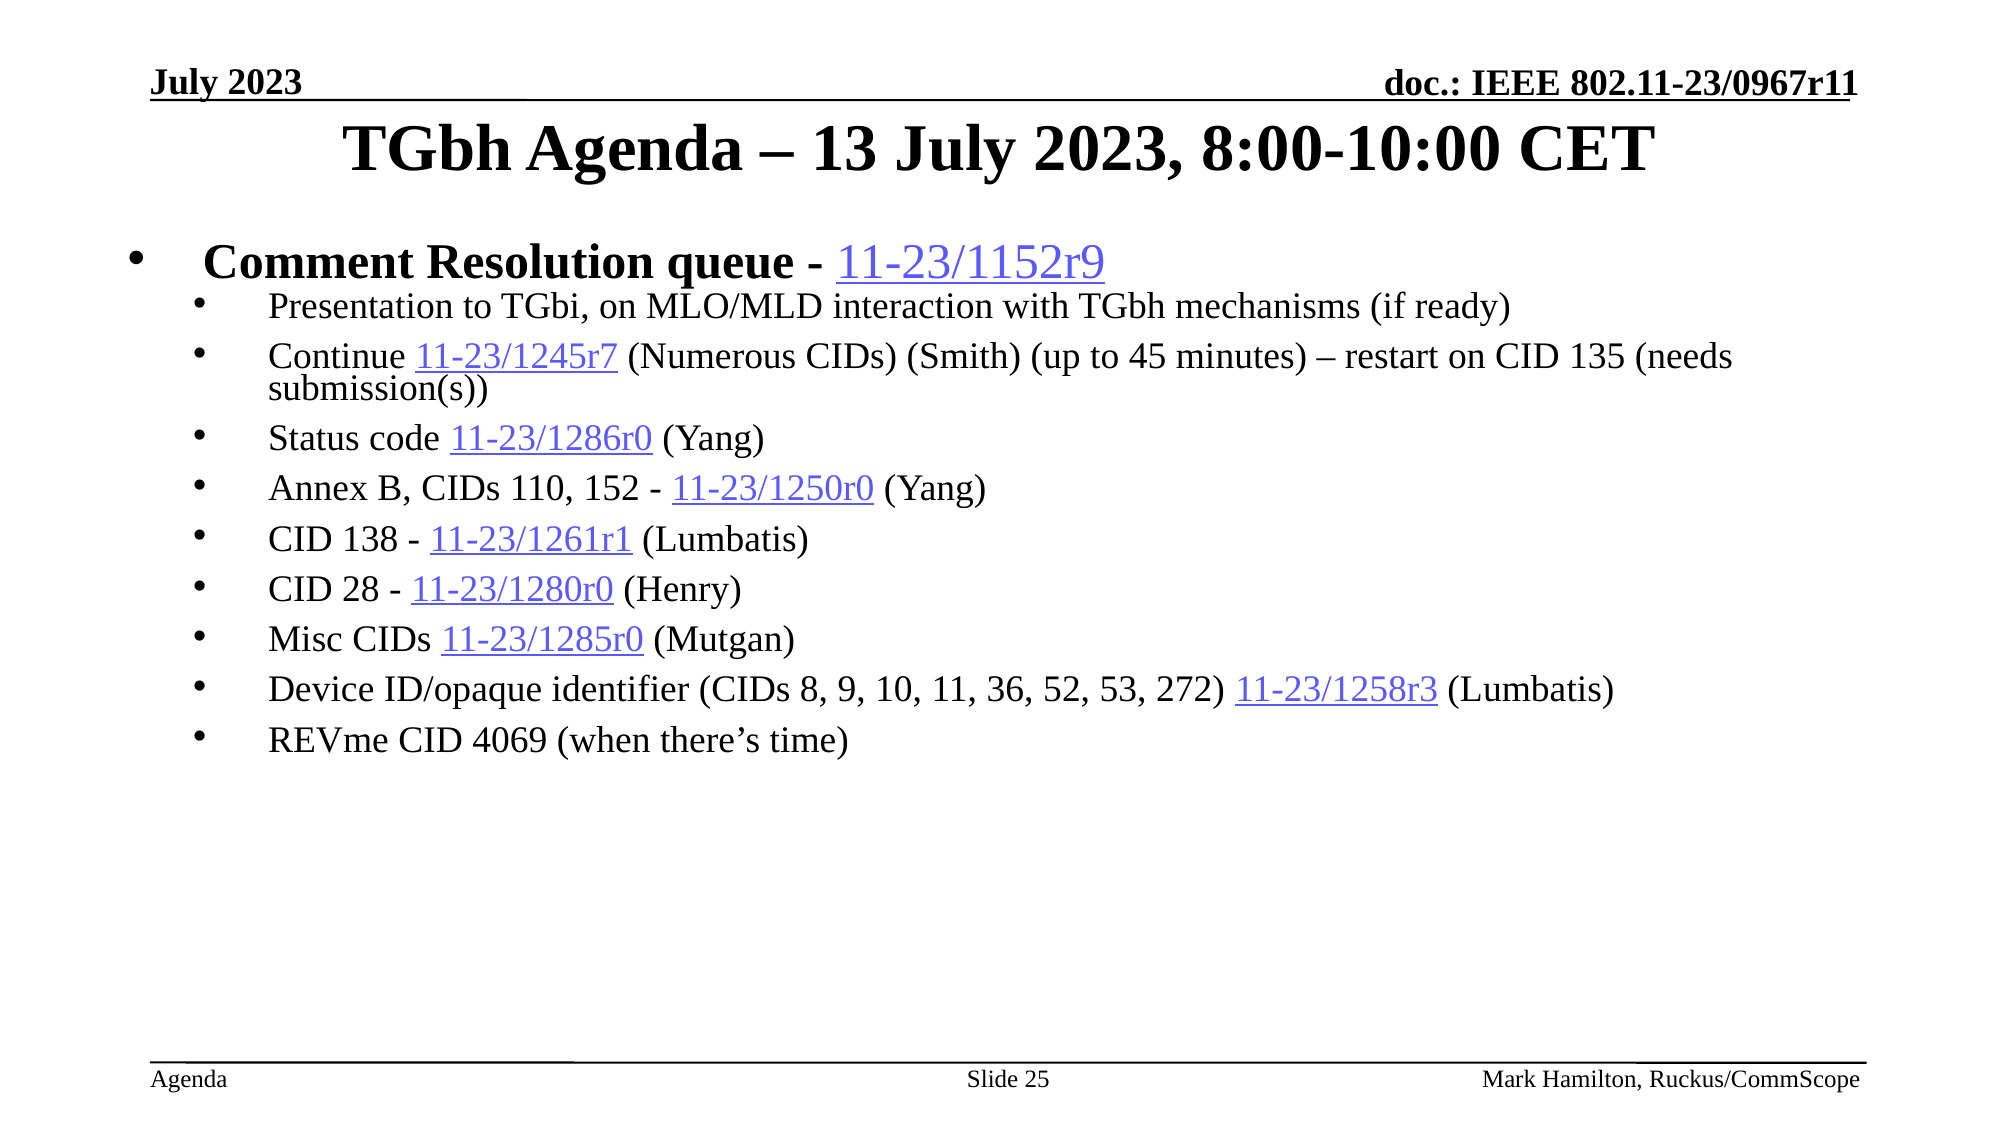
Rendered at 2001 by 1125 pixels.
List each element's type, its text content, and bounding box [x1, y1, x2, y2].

slide_number Slide 25 [950, 1061, 1067, 1123]
list Comment Resolution queue - 11-23/1152r9 Presentation to TGbi, on MLO/MLD interaction with TGbh mechanisms (if ready) Continue 11-23/1245r7 (Numerous CIDs) (Smith) (up to 45 minutes) – restart on CID 135 (needs submission(s)) Status code 11-23/1286r0 (Yang) Annex B, CIDs 110, 152 - 11-23/1250r0 (Yang) CID 138 - 11-23/1261r1 (Lumbatis) CID 28 - 11-23/1280r0 (Henry) Misc CIDs 11-23/1285r0 (Mutgan) Device ID/opaque identifier (CIDs 8, 9, 10, 11, 36, 52, 53, 272) 11-23/1258r3 (Lumbatis) REVme CID 4069 (when there’s time) [112, 237, 1888, 1125]
title TGbh Agenda – 13 July 2023, 8:00-10:00 CET [149, 112, 1850, 176]
